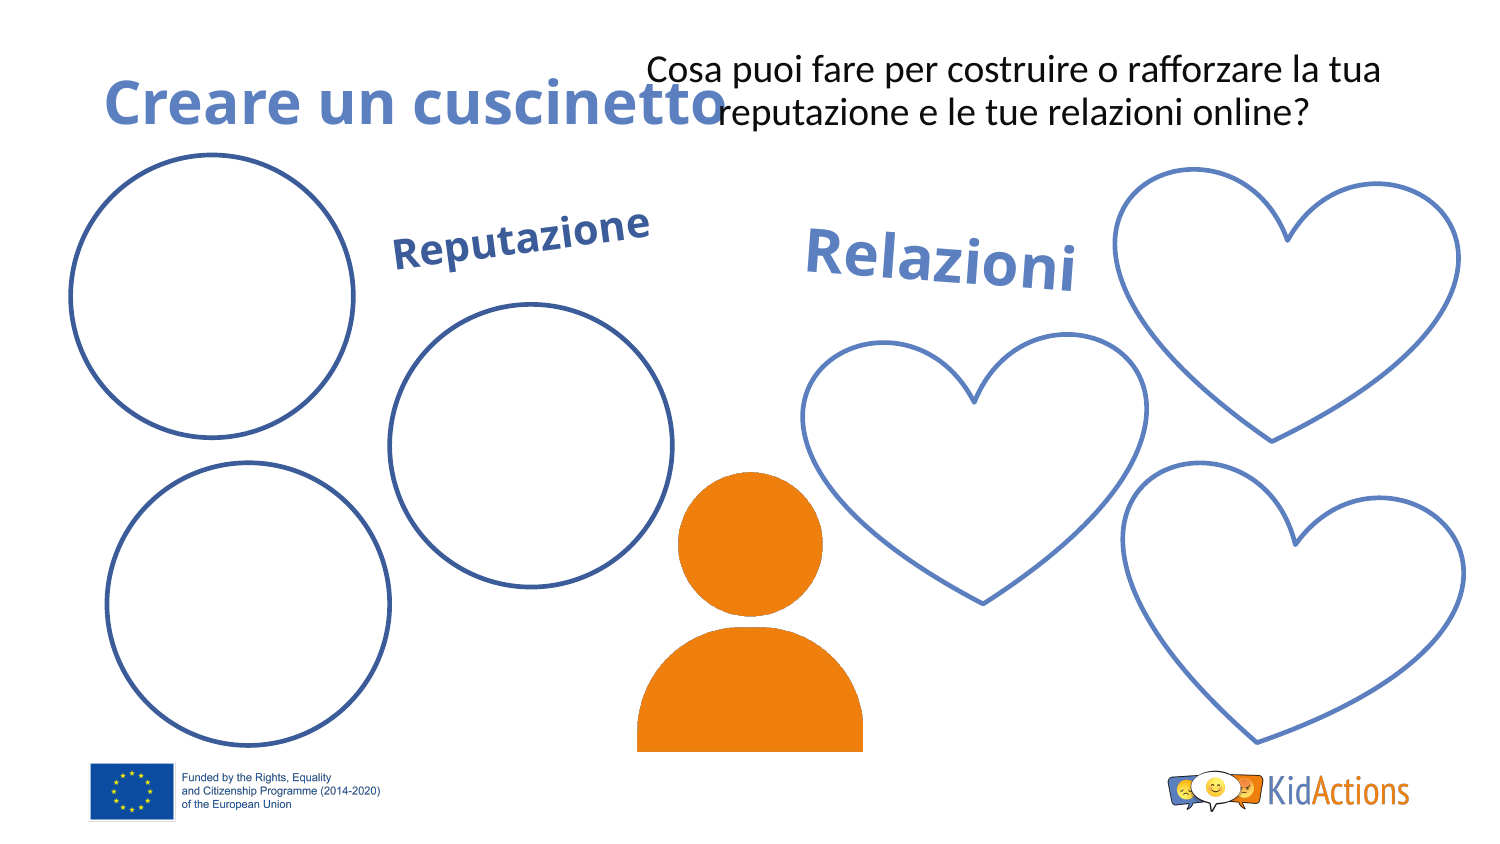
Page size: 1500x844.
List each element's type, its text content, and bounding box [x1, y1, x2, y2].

text_box [1122, 462, 1464, 743]
picture [1162, 767, 1414, 816]
picture [86, 758, 391, 825]
text_box [106, 462, 390, 746]
text_box [802, 334, 1147, 604]
title Creare un cuscinetto [91, 55, 598, 155]
picture [637, 472, 863, 752]
text_box [70, 154, 354, 438]
text_box [1115, 169, 1459, 442]
title Relazioni [789, 201, 1117, 325]
list Cosa puoi fare per costruire o rafforzare la tua reputazione e le tue relazioni online? [598, 42, 1431, 155]
text_box [389, 304, 673, 588]
title Reputazione [374, 171, 671, 309]
